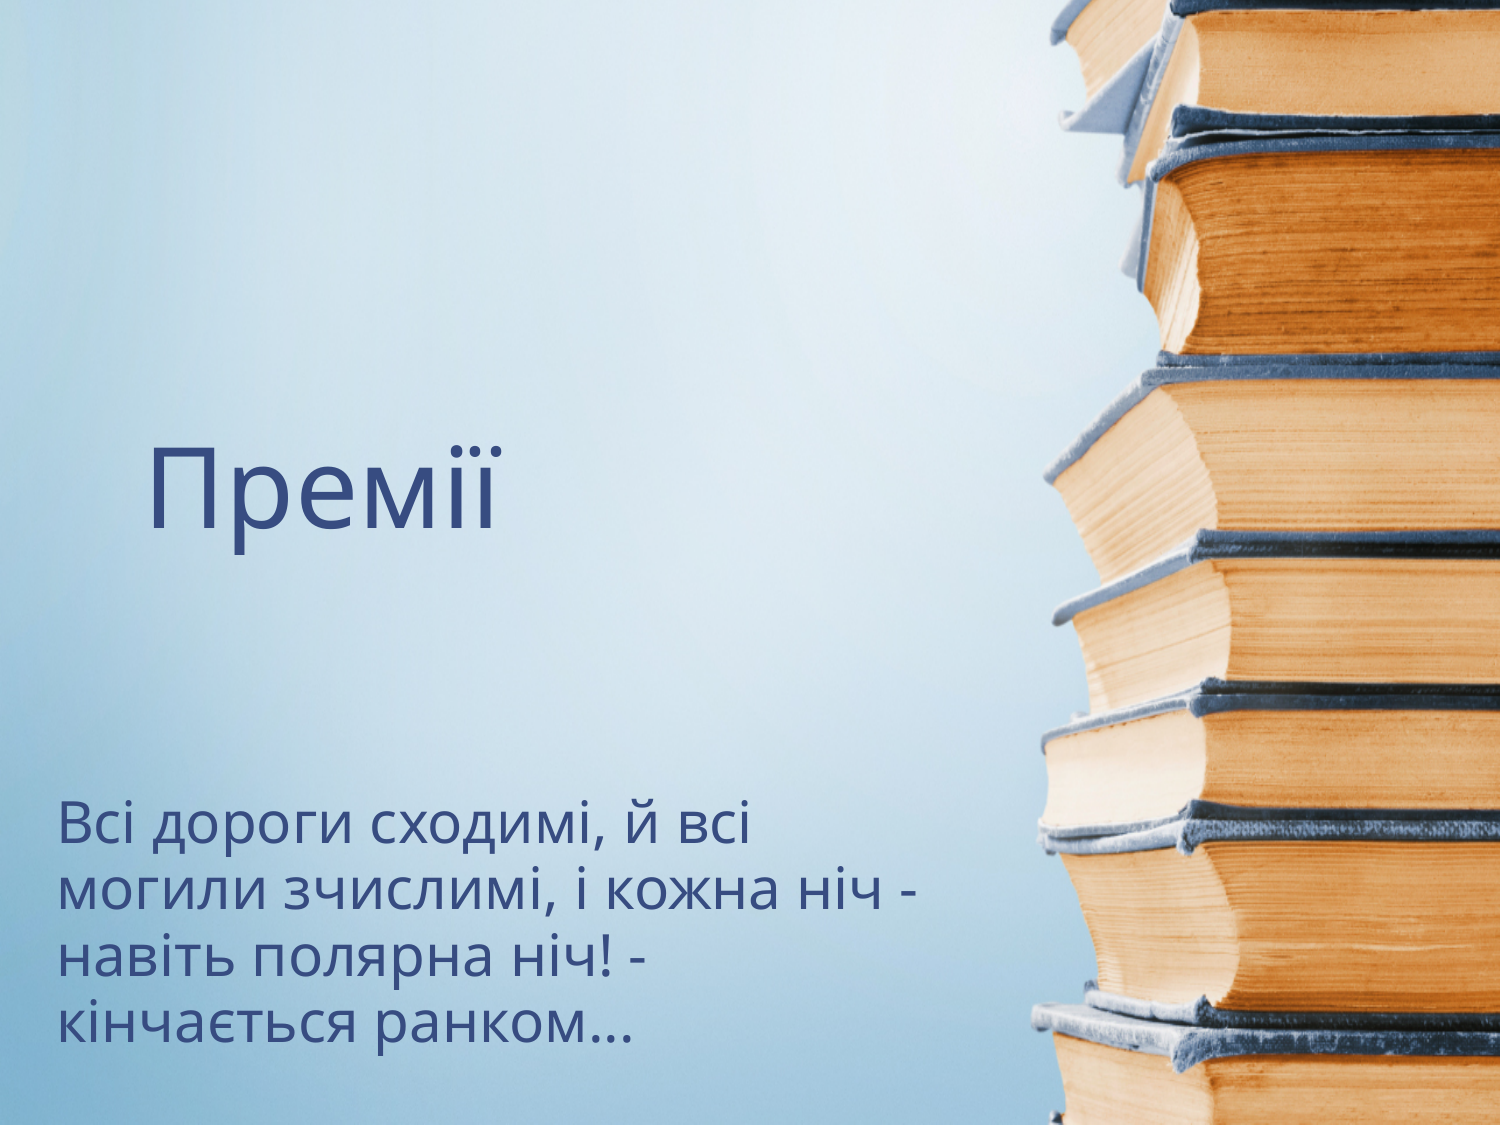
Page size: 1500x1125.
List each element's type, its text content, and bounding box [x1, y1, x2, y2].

picture [0, 0, 1500, 1125]
text_box Всі дороги сходимі, й всі могили зчислимі, і кожна ніч - навіть полярна ніч! - кінчається ранком... [41, 782, 963, 1064]
title Премії [123, 426, 987, 699]
